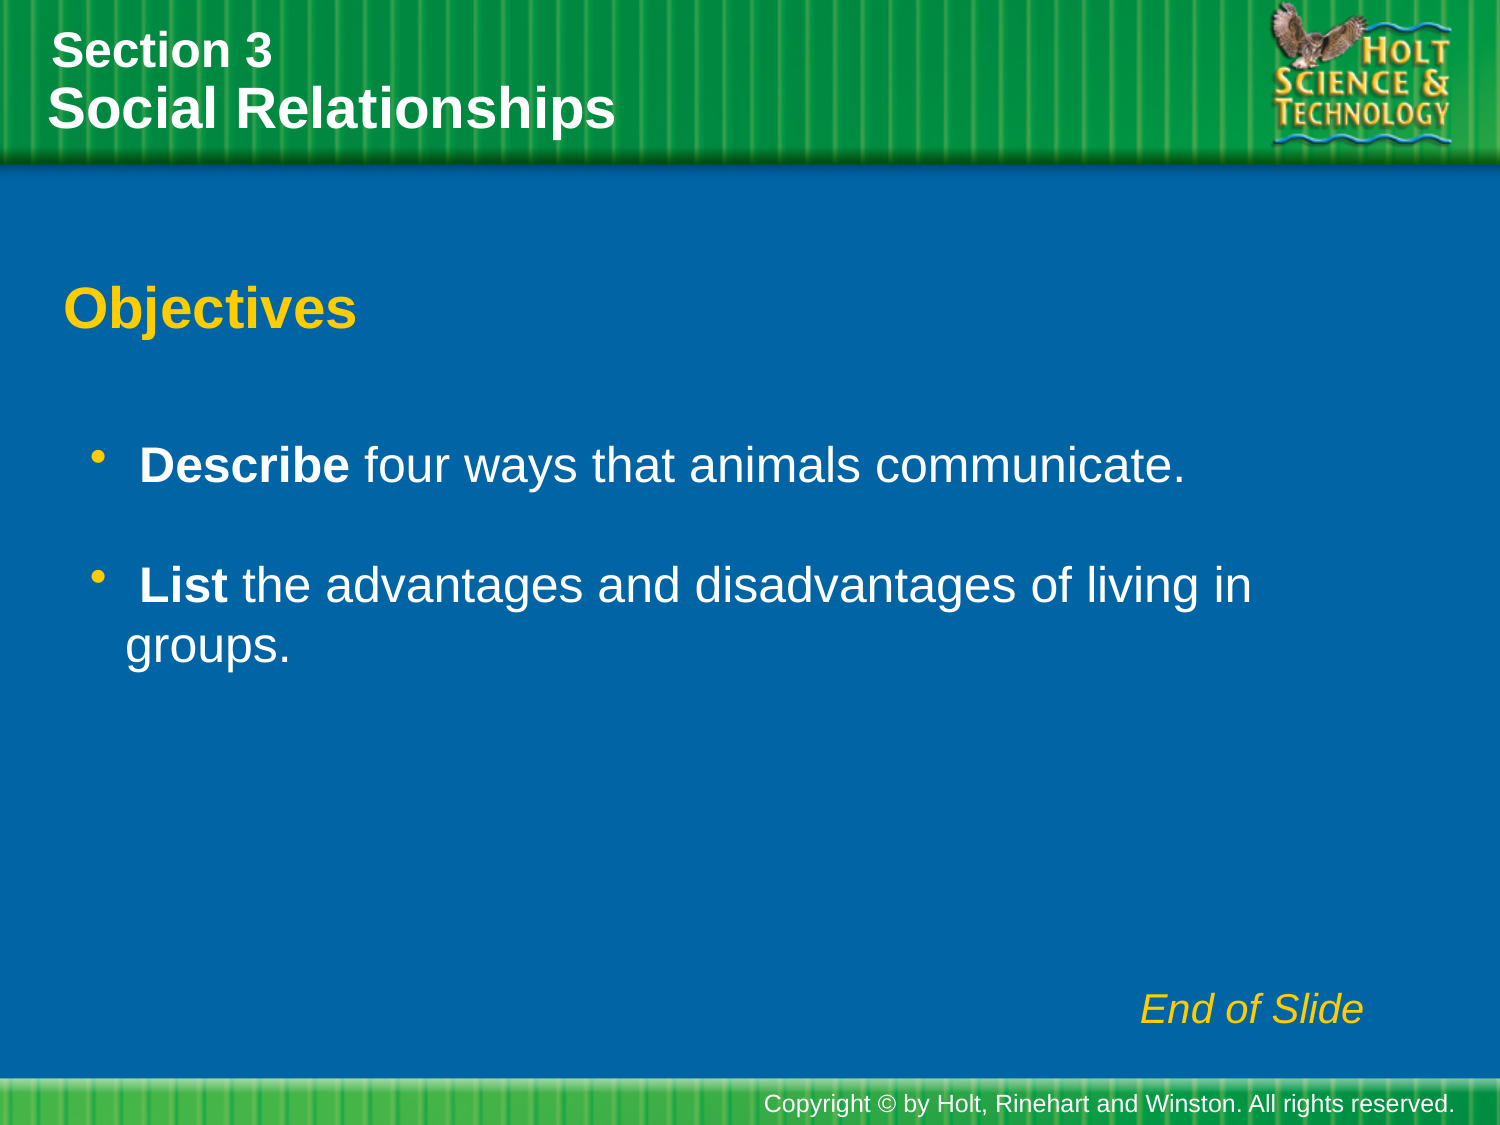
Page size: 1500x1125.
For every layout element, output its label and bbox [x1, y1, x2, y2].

list [0, 0, 1500, 1125]
